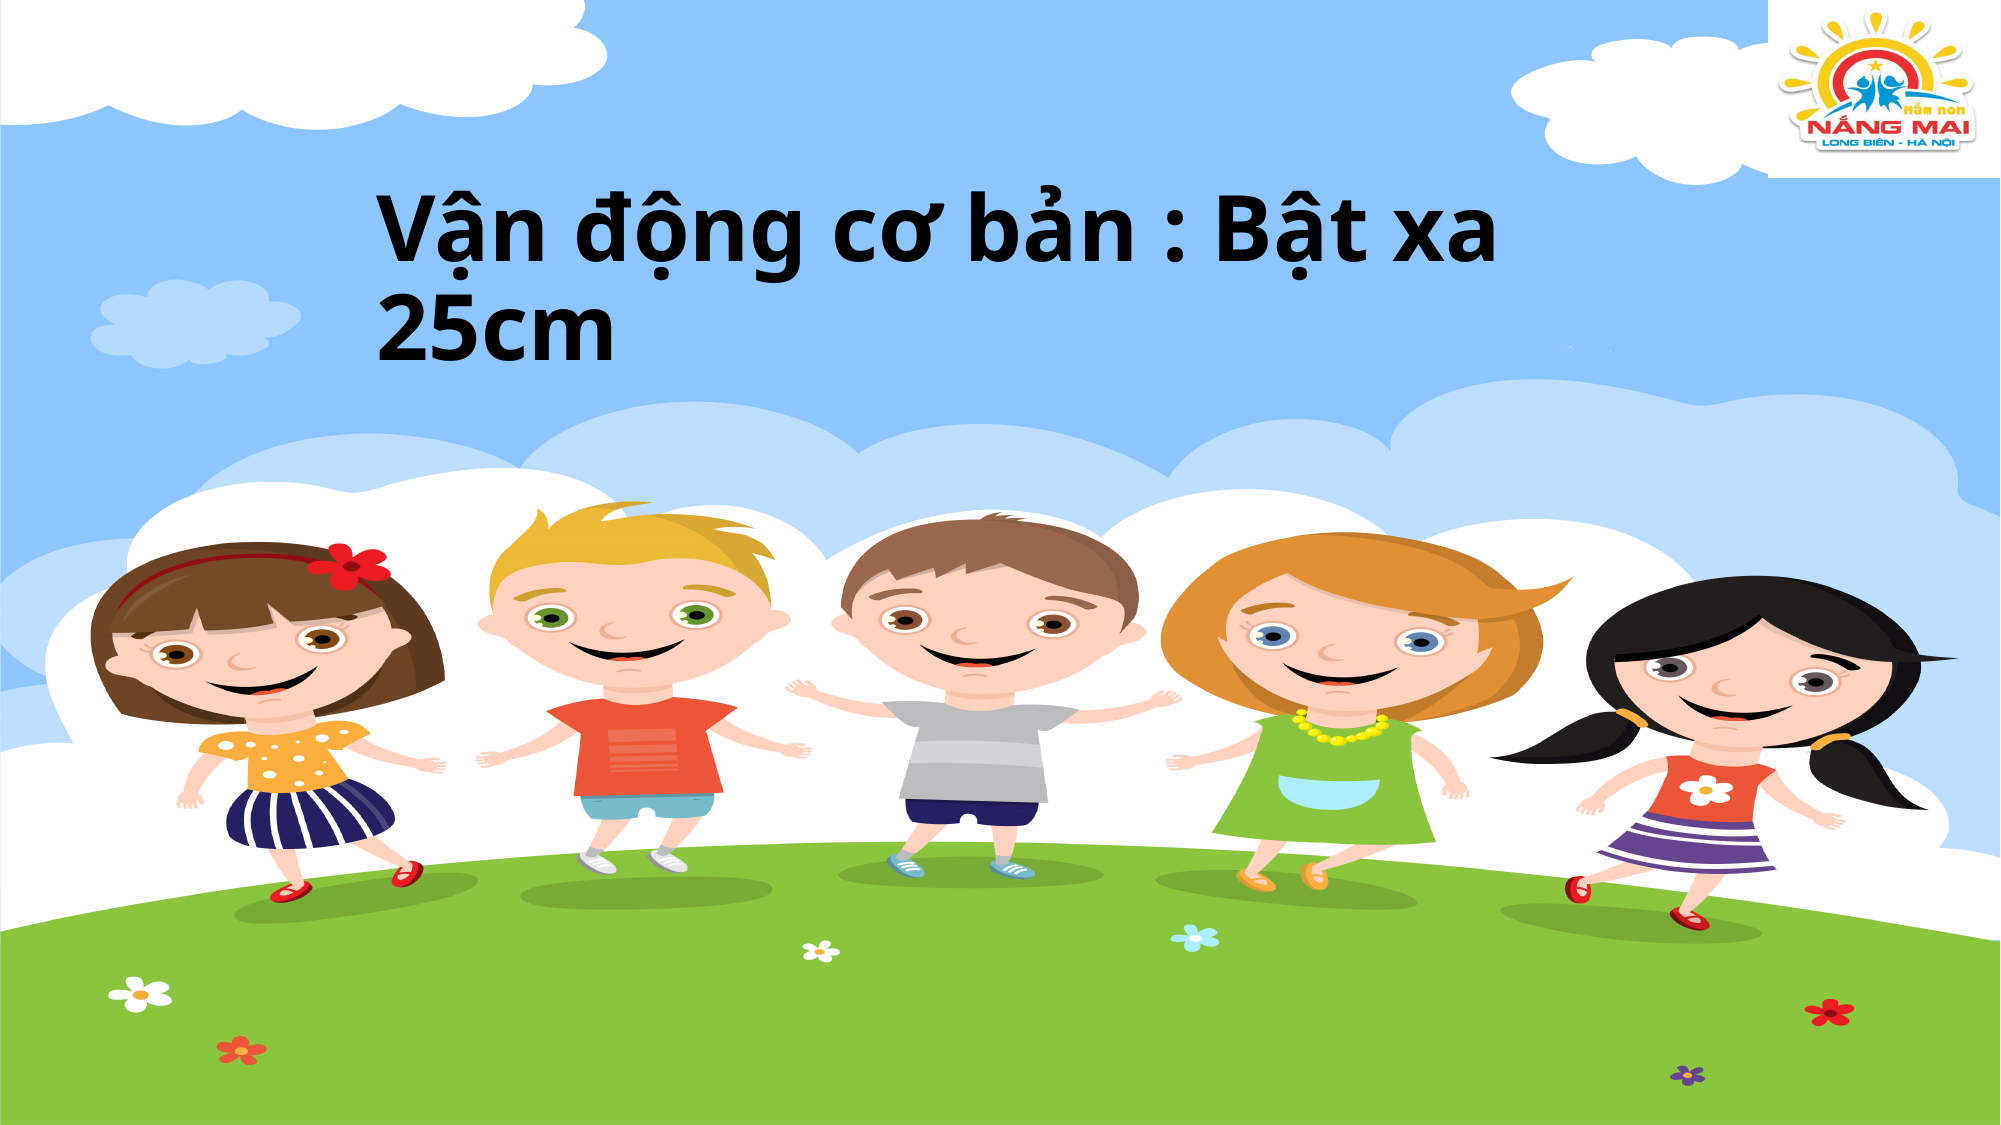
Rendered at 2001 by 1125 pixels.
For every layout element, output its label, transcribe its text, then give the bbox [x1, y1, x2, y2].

picture [0, 0, 2001, 1125]
title Vận động cơ bản : Bật xa 25cm [361, 172, 1694, 391]
